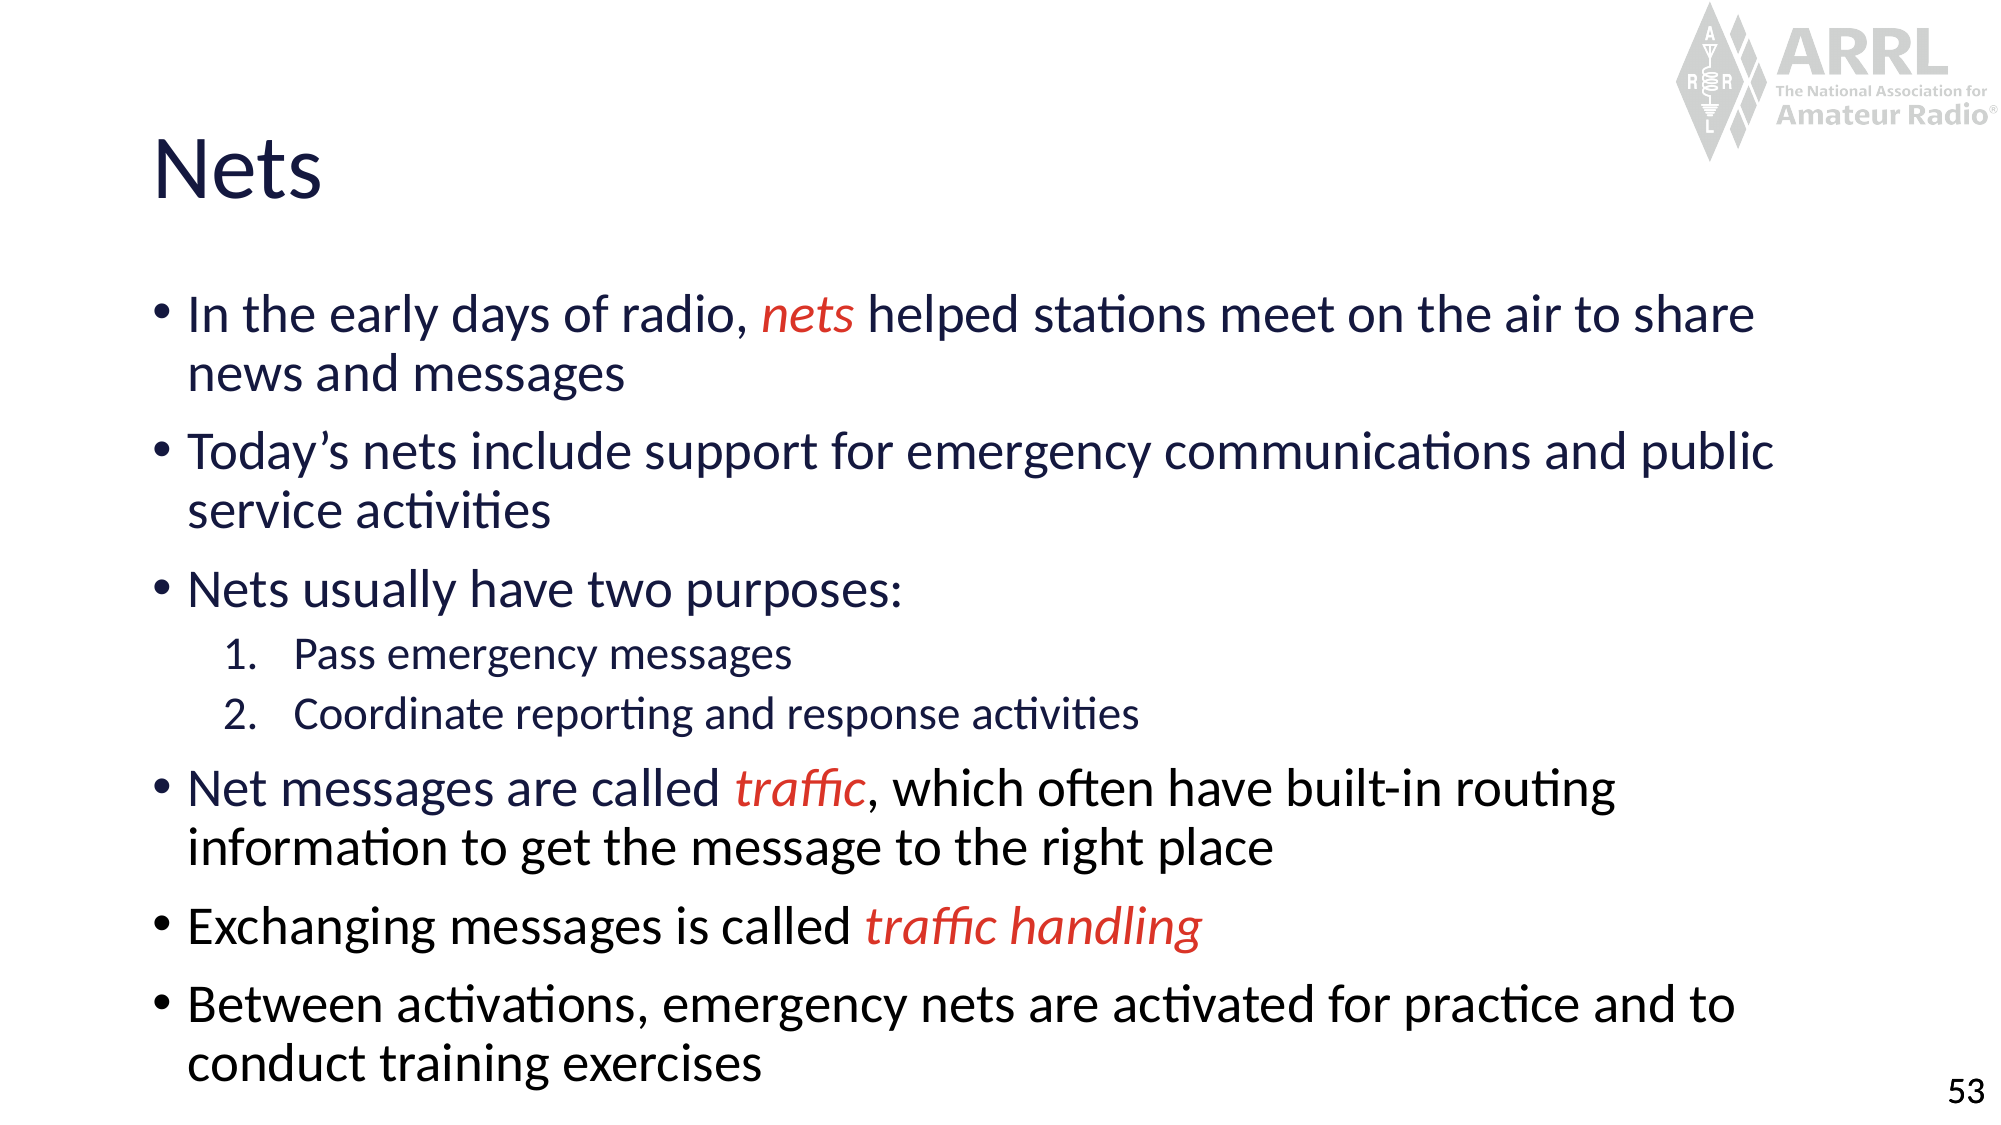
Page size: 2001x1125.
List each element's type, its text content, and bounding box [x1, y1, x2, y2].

title Nets [137, 59, 1863, 277]
list In the early days of radio, nets helped stations meet on the air to share news and messages Today’s nets include support for emergency communications and public service activities Nets usually have two purposes: Pass emergency messages Coordinate reporting and response activities Net messages are called traffic, which often have built-in routing information to get the message to the right place Exchanging messages is called traffic handling Between activations, emergency nets are activated for practice and to conduct training exercises [137, 277, 1863, 1106]
picture [1674, 0, 2000, 164]
